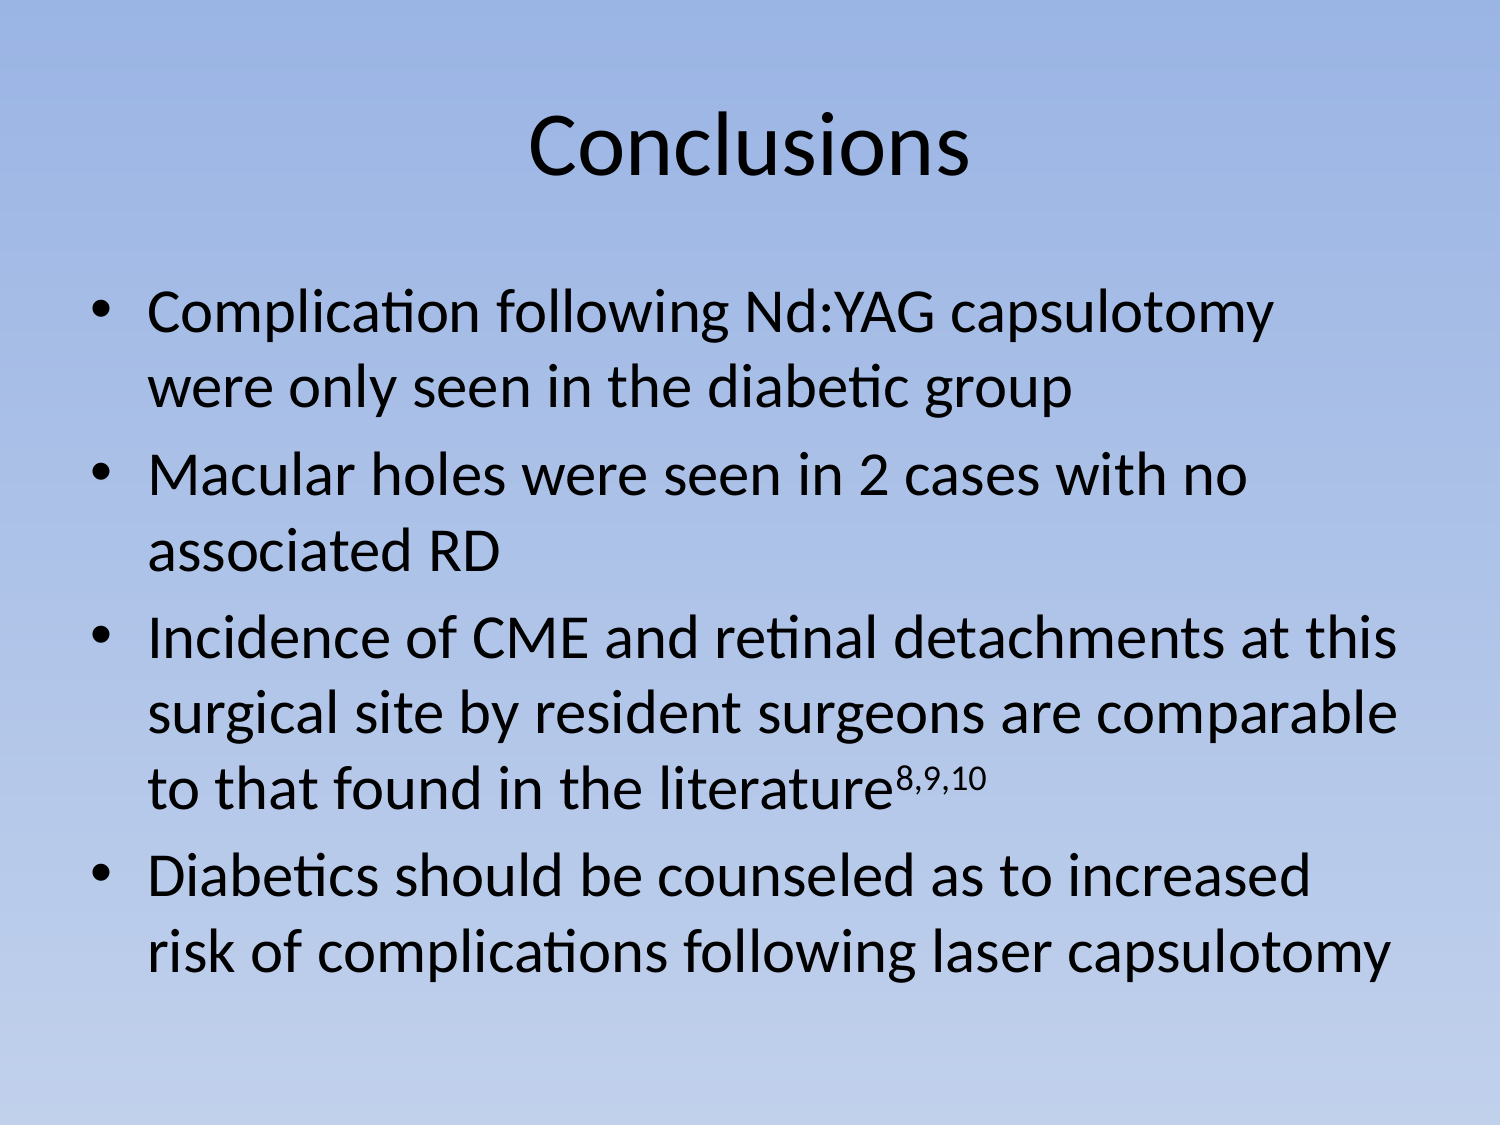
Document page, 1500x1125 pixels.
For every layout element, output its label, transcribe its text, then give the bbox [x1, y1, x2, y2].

title Conclusions [75, 45, 1425, 233]
list Complication following Nd:YAG capsulotomy were only seen in the diabetic group Macular holes were seen in 2 cases with no associated RD Incidence of CME and retinal detachments at this surgical site by resident surgeons are comparable to that found in the literature8,9,10 Diabetics should be counseled as to increased risk of complications following laser capsulotomy [75, 262, 1425, 1005]
